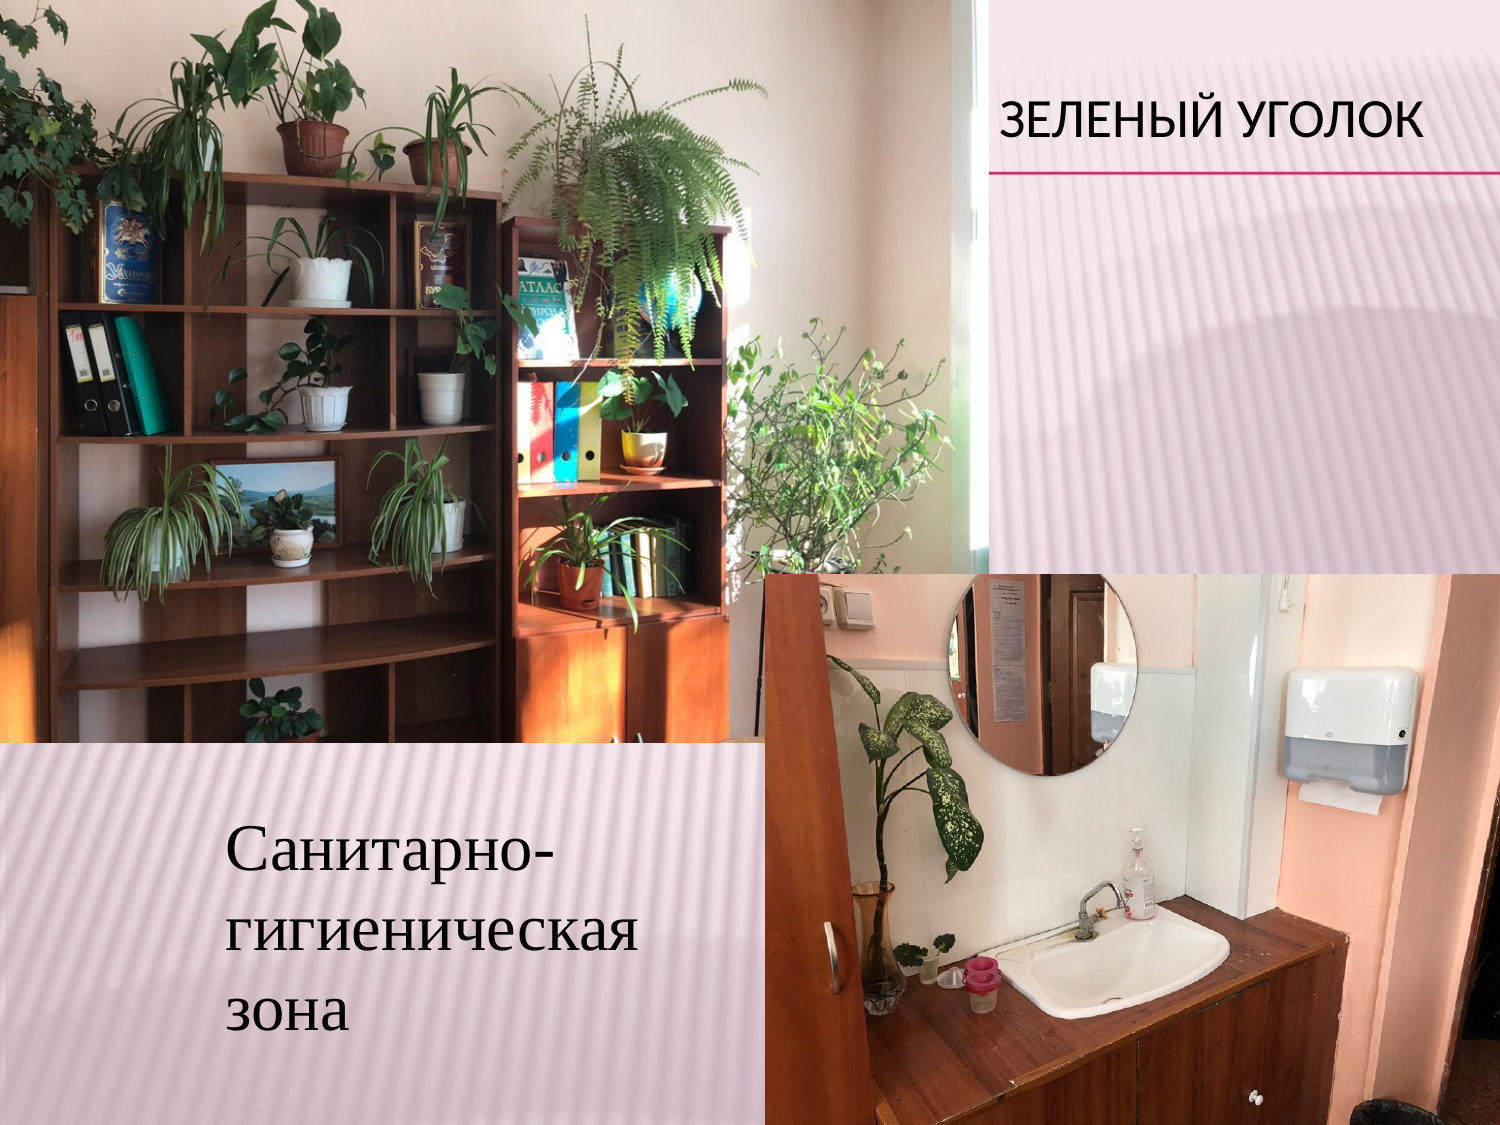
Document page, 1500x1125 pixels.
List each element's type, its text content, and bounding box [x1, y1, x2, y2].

picture [765, 573, 1500, 1125]
text_box Санитарно-гигиеническая зона [210, 796, 715, 1052]
title Зеленый уголок [993, 46, 1452, 185]
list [0, 0, 990, 743]
